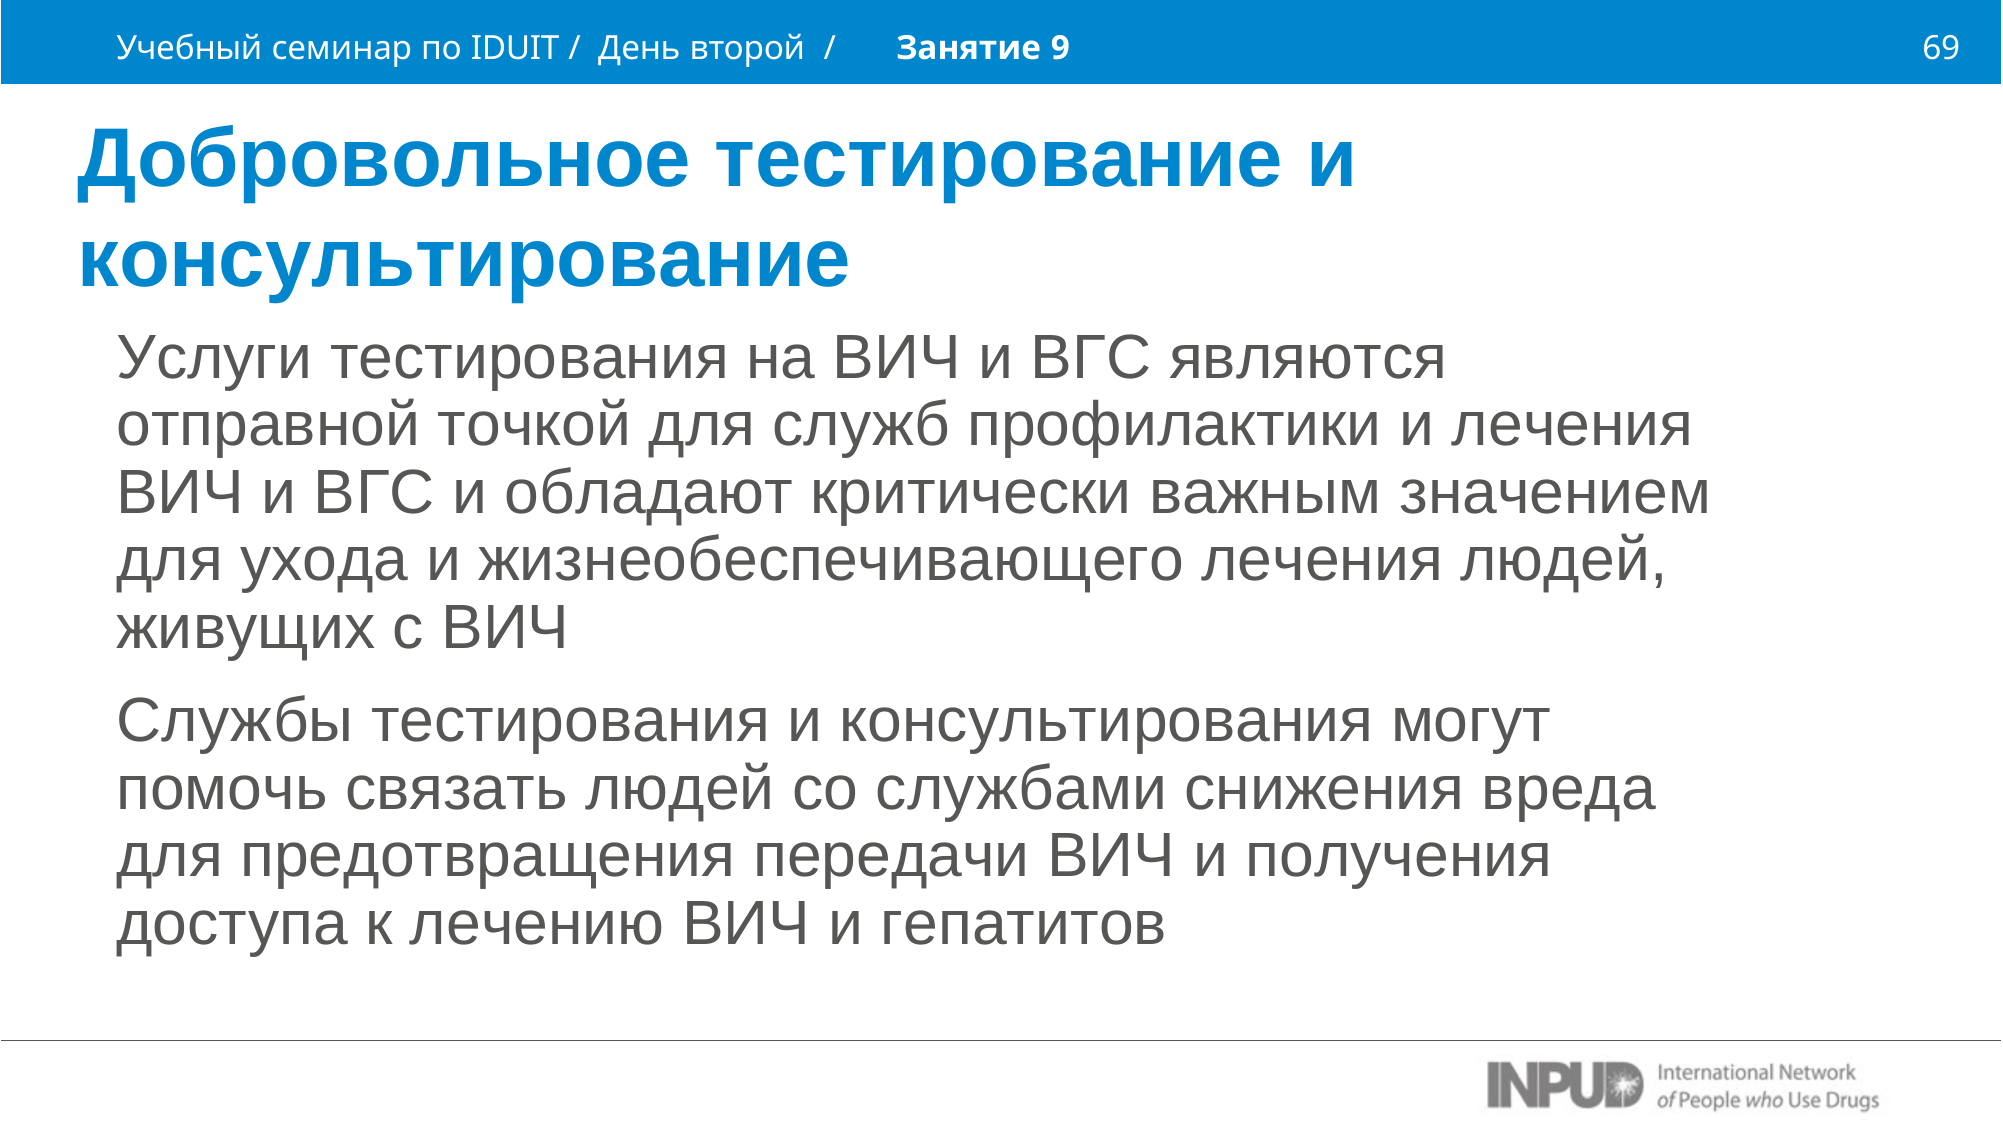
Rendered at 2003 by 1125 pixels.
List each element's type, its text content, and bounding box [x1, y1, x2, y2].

text_box Учебный семинар по IDUIT / День второй / Занятие 9 Добровольное тестирование и консультирование Услуги тестирования на ВИЧ и ВГС являются отправной точкой для служб профилактики и лечения ВИЧ и ВГС и обладают критически важным значением для ухода и жизнеобеспечивающего лечения людей, живущих с ВИЧ [75, 26, 1768, 662]
text_box [1473, 1054, 1903, 1119]
text_box 69 [1920, 26, 1962, 66]
text_box Службы тестирования и консультирования могут помочь связать людей со службами снижения вреда для предотвращения передачи ВИЧ и получения доступа к лечению ВИЧ и гепатитов [114, 686, 1771, 957]
